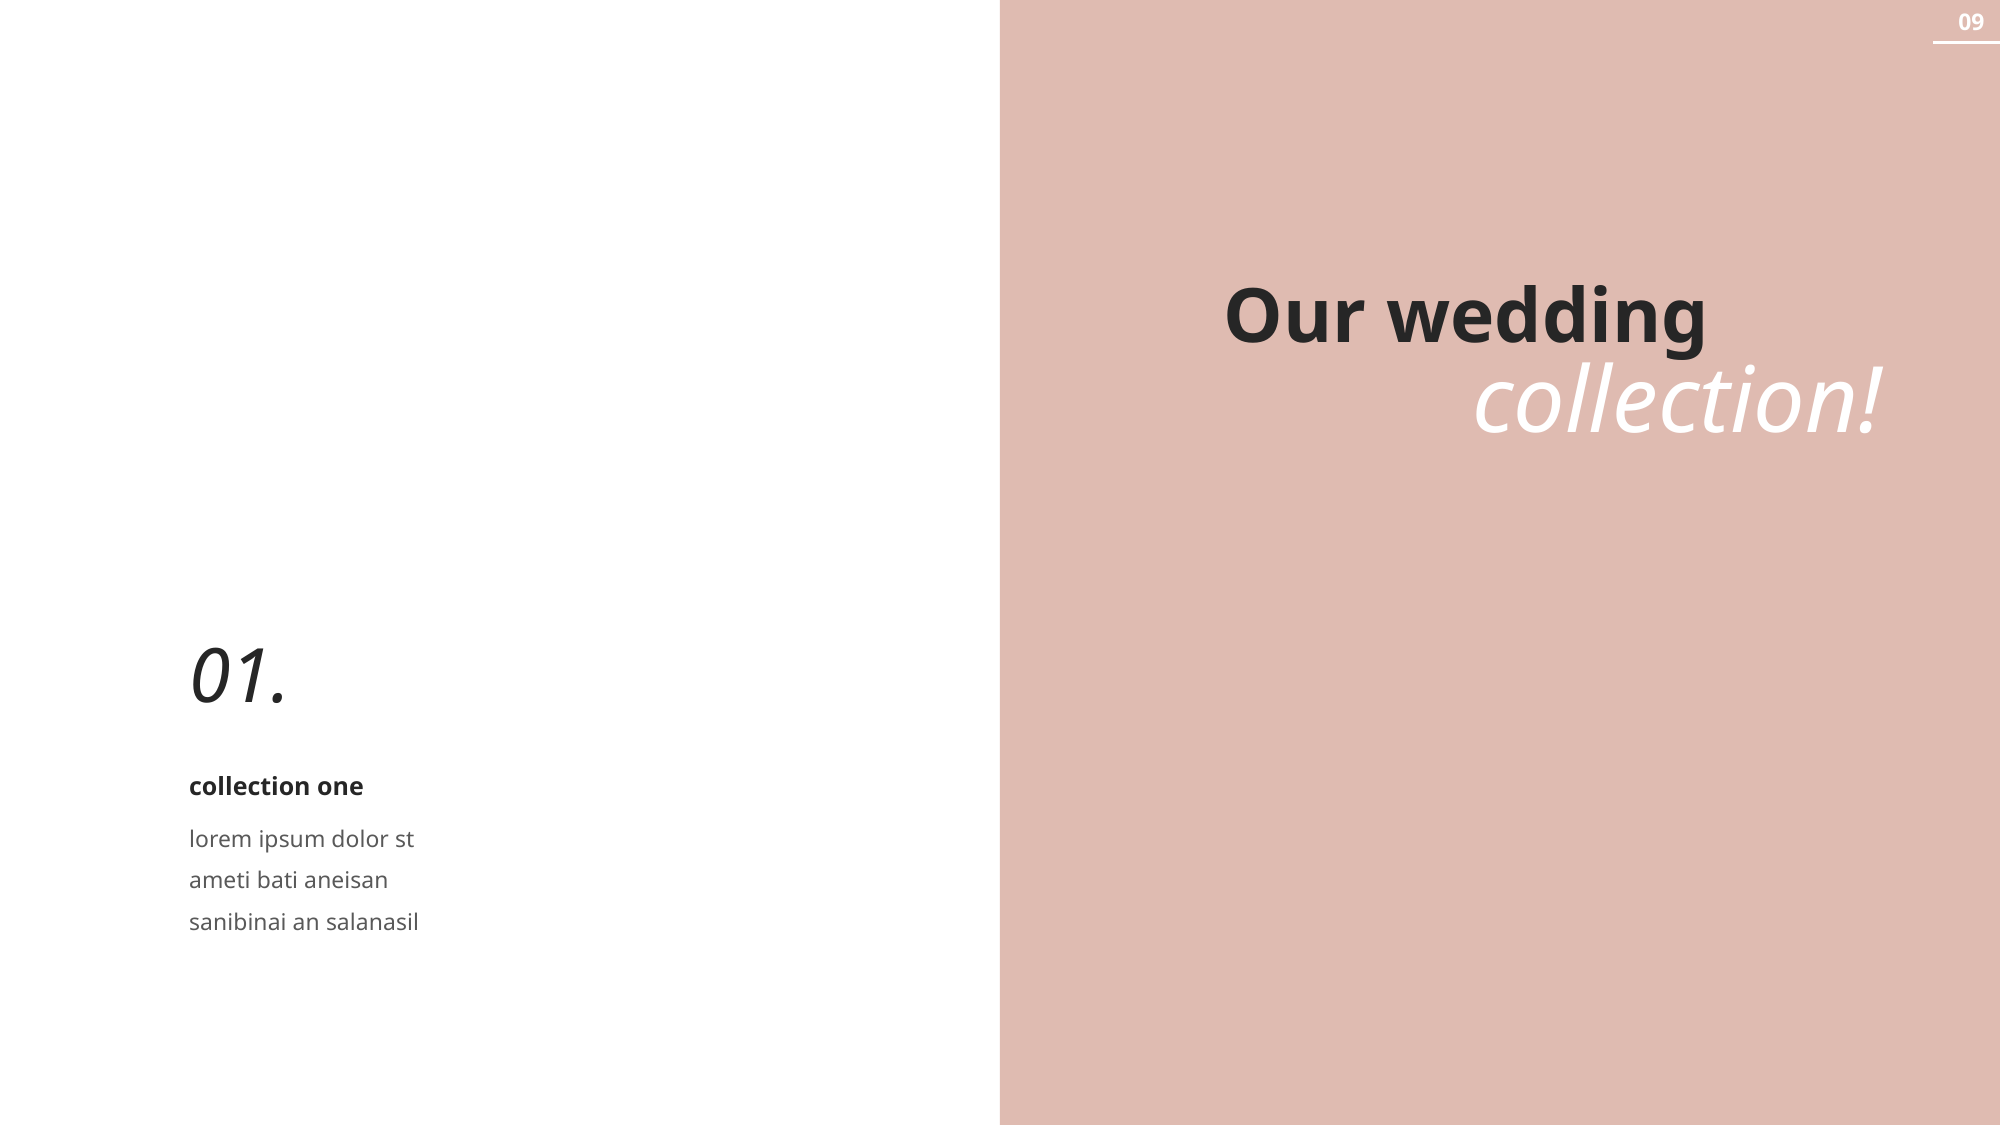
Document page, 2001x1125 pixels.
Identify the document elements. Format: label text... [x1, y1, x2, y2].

text_box collection! [1457, 333, 1908, 458]
text_box Our wedding [1372, 259, 1735, 365]
text_box [999, 0, 2000, 1125]
text_box 01. [174, 619, 307, 725]
text_box 09 [1943, 0, 2000, 41]
text_box collection one [174, 747, 390, 808]
picture [628, 181, 1372, 944]
text_box lorem ipsum dolor st ameti bati aneisan sanibinai an salanasil [174, 803, 488, 942]
